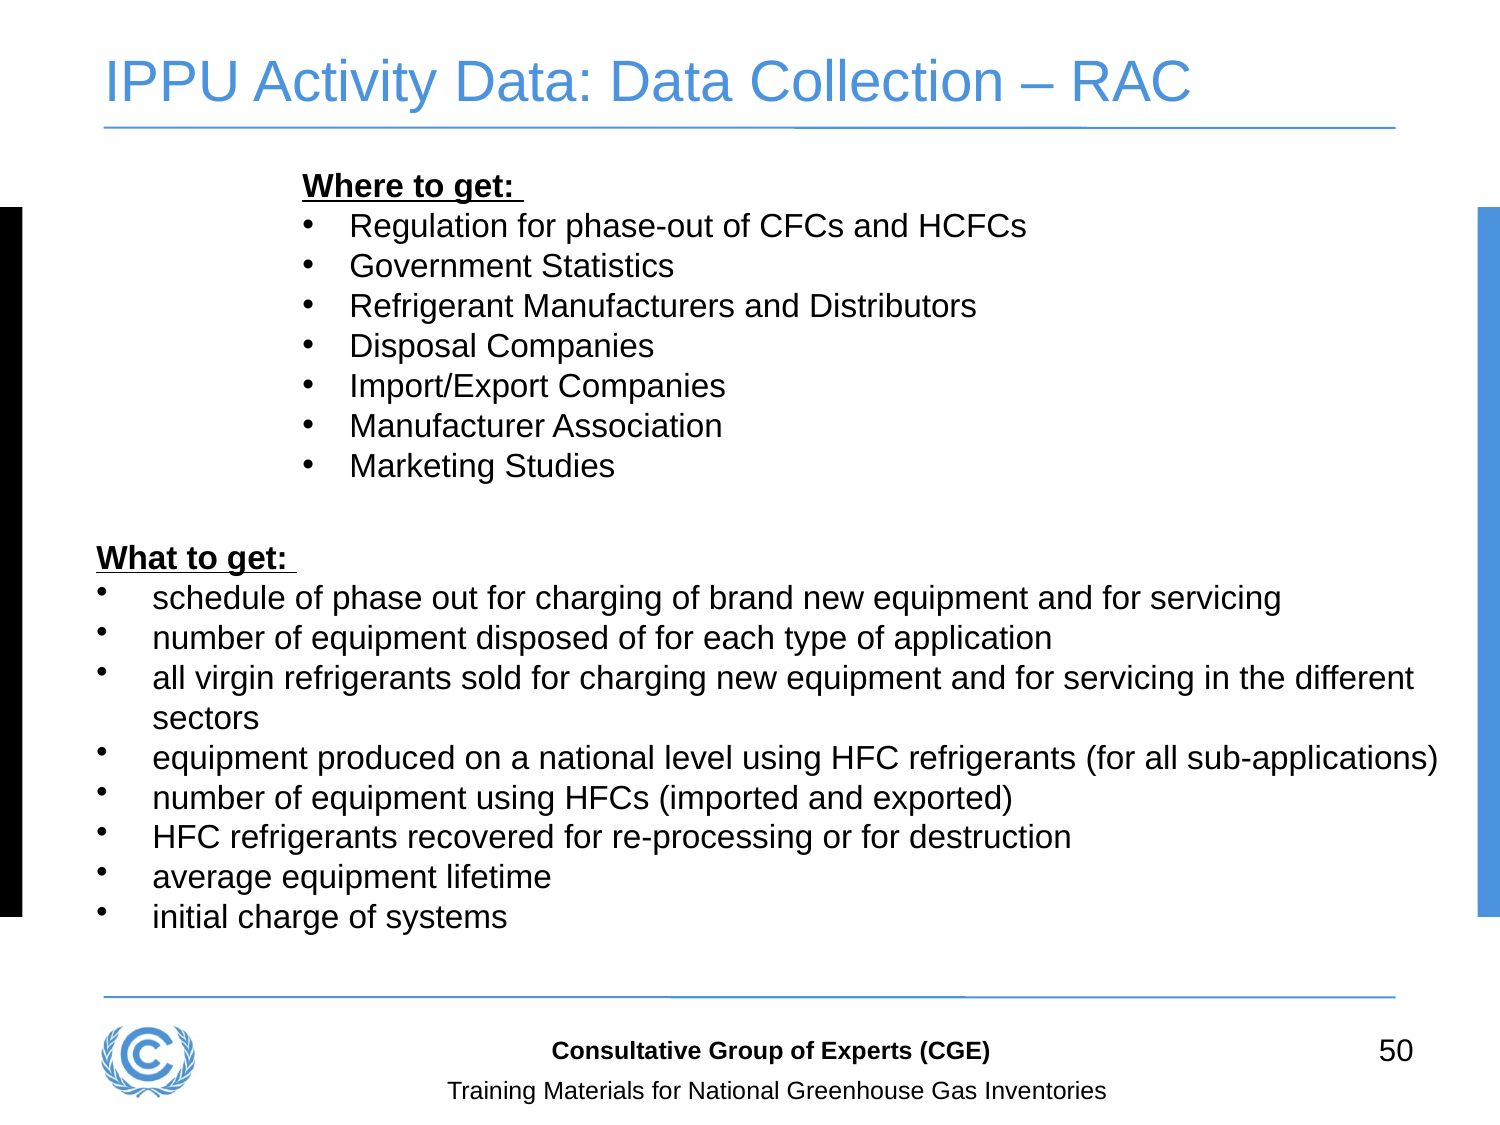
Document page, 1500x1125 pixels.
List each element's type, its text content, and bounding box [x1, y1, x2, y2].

text_box Consultative Group of Experts (CGE) [536, 1027, 1046, 1068]
text_box Training Materials for National Greenhouse Gas Inventories [432, 1067, 1291, 1097]
picture [101, 1038, 209, 1108]
text_box IPPU Activity Data: Data Collection – RAC [104, 34, 1424, 161]
text_box Where to get: Regulation for phase-out of CFCs and HCFCs Government Statistics Refrigerant Manufacturers and Distributors Disposal Companies Import/Export Companies Manufacturer Association Marketing Studies What to get: schedule of phase out for charging of brand new equipment and for servicing number of equipment disposed of for each type of application all virgin refrigerants sold for charging new equipment and for servicing in the different sectors equipment produced on a national level using HFC refrigerants (for all sub-applications) number of equipment using HFCs (imported and exported) HFC refrigerants recovered for re-processing or for destruction average equipment lifetime initial charge of systems [81, 156, 1466, 1038]
text_box 50 [1364, 1023, 1435, 1076]
